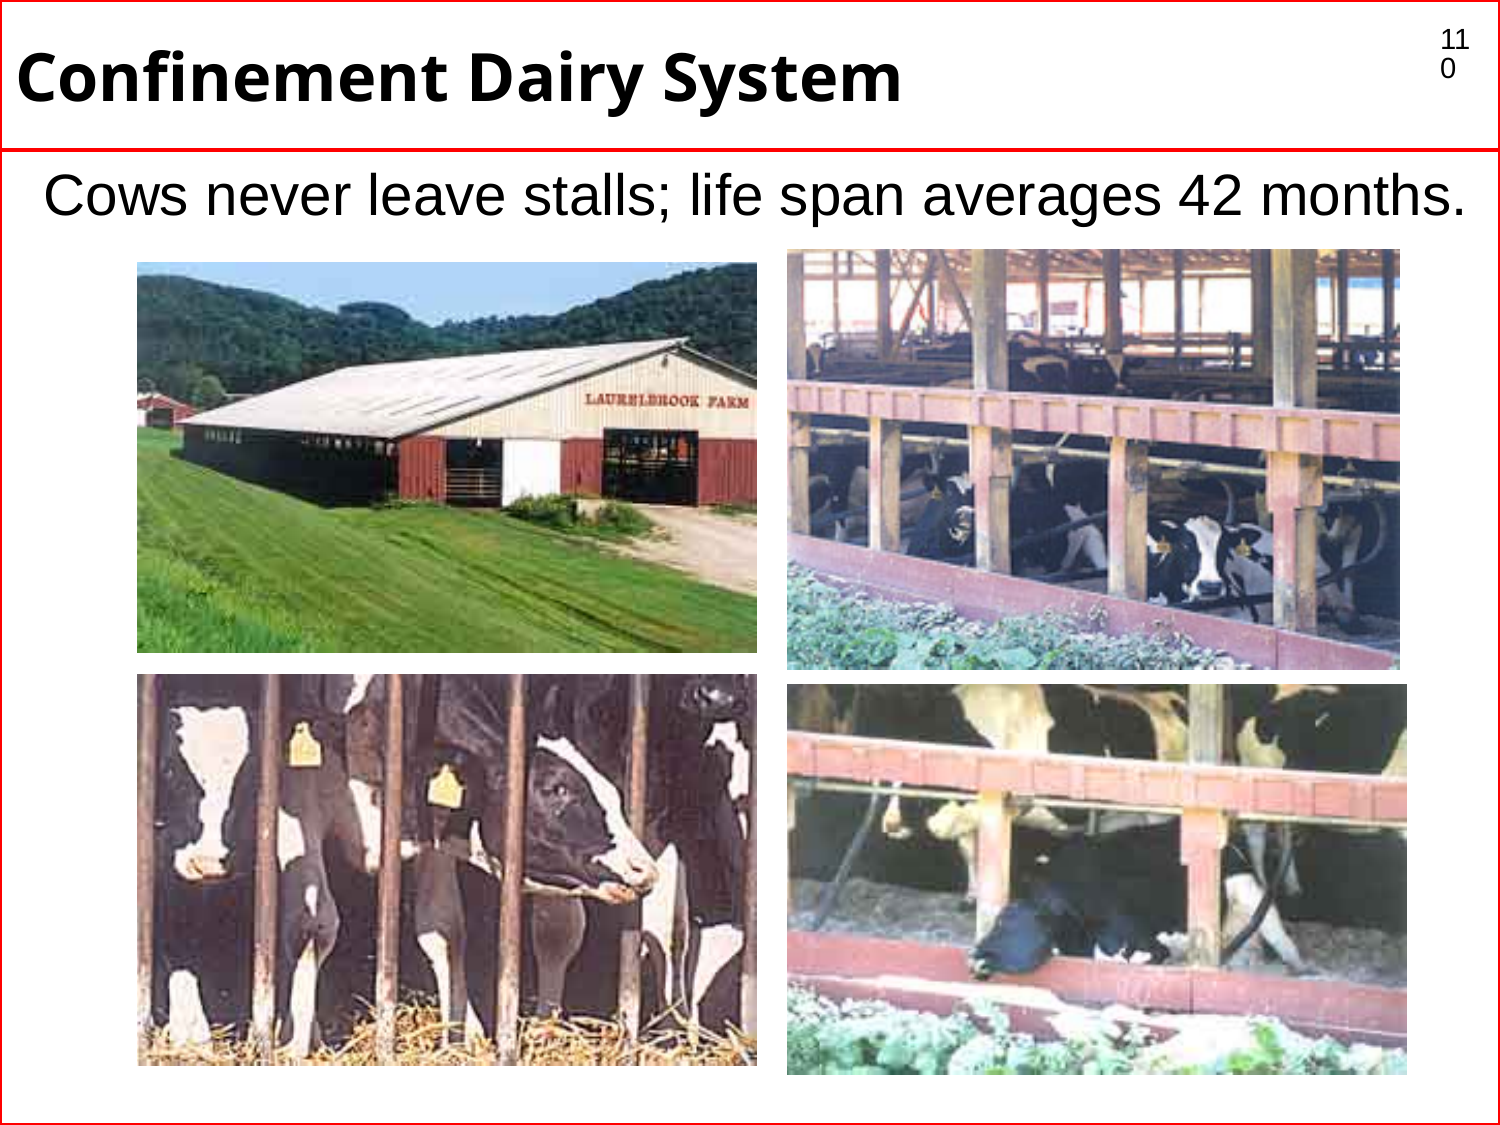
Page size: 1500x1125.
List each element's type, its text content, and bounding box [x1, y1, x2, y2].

list Cows never leave stalls; life span averages 42 months. [25, 149, 1488, 1050]
picture [137, 262, 757, 653]
title Confinement Dairy System [0, 0, 1500, 152]
picture [787, 249, 1401, 670]
picture [787, 684, 1407, 1076]
picture [137, 674, 757, 1066]
